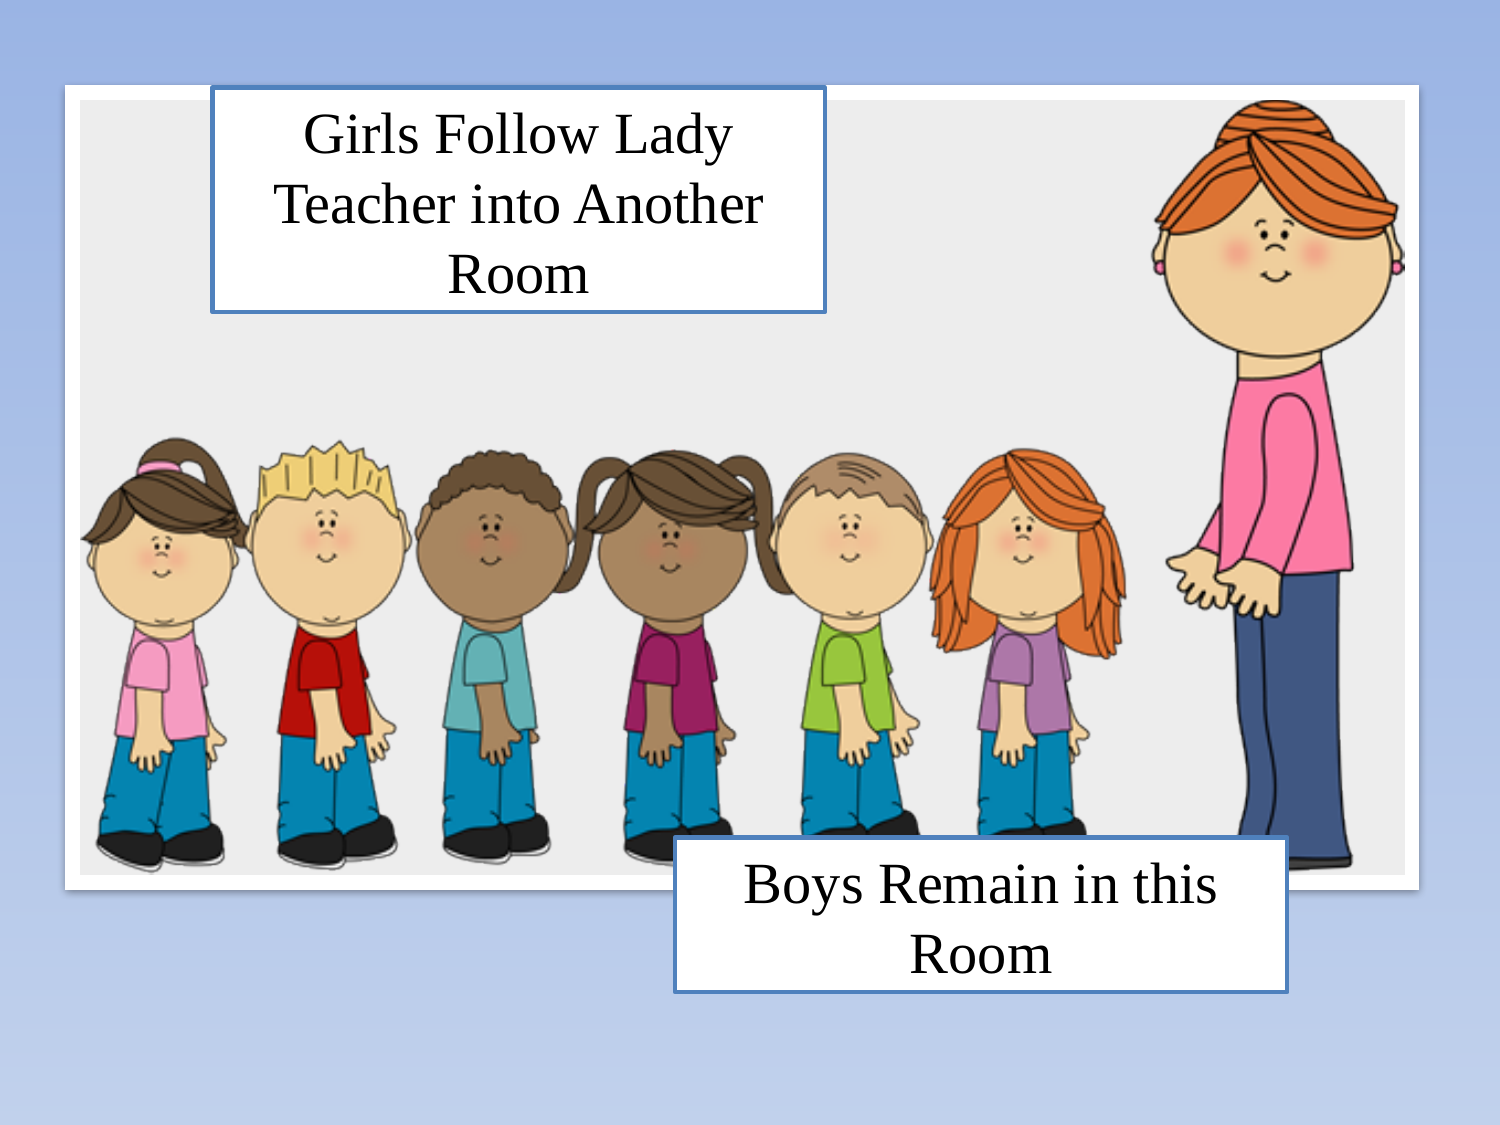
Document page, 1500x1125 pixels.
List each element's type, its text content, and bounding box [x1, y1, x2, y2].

picture [79, 99, 1406, 876]
text_box Girls Follow Lady Teacher into Another Room [210, 85, 827, 98]
text_box Boys Remain in this Room [673, 884, 1289, 994]
